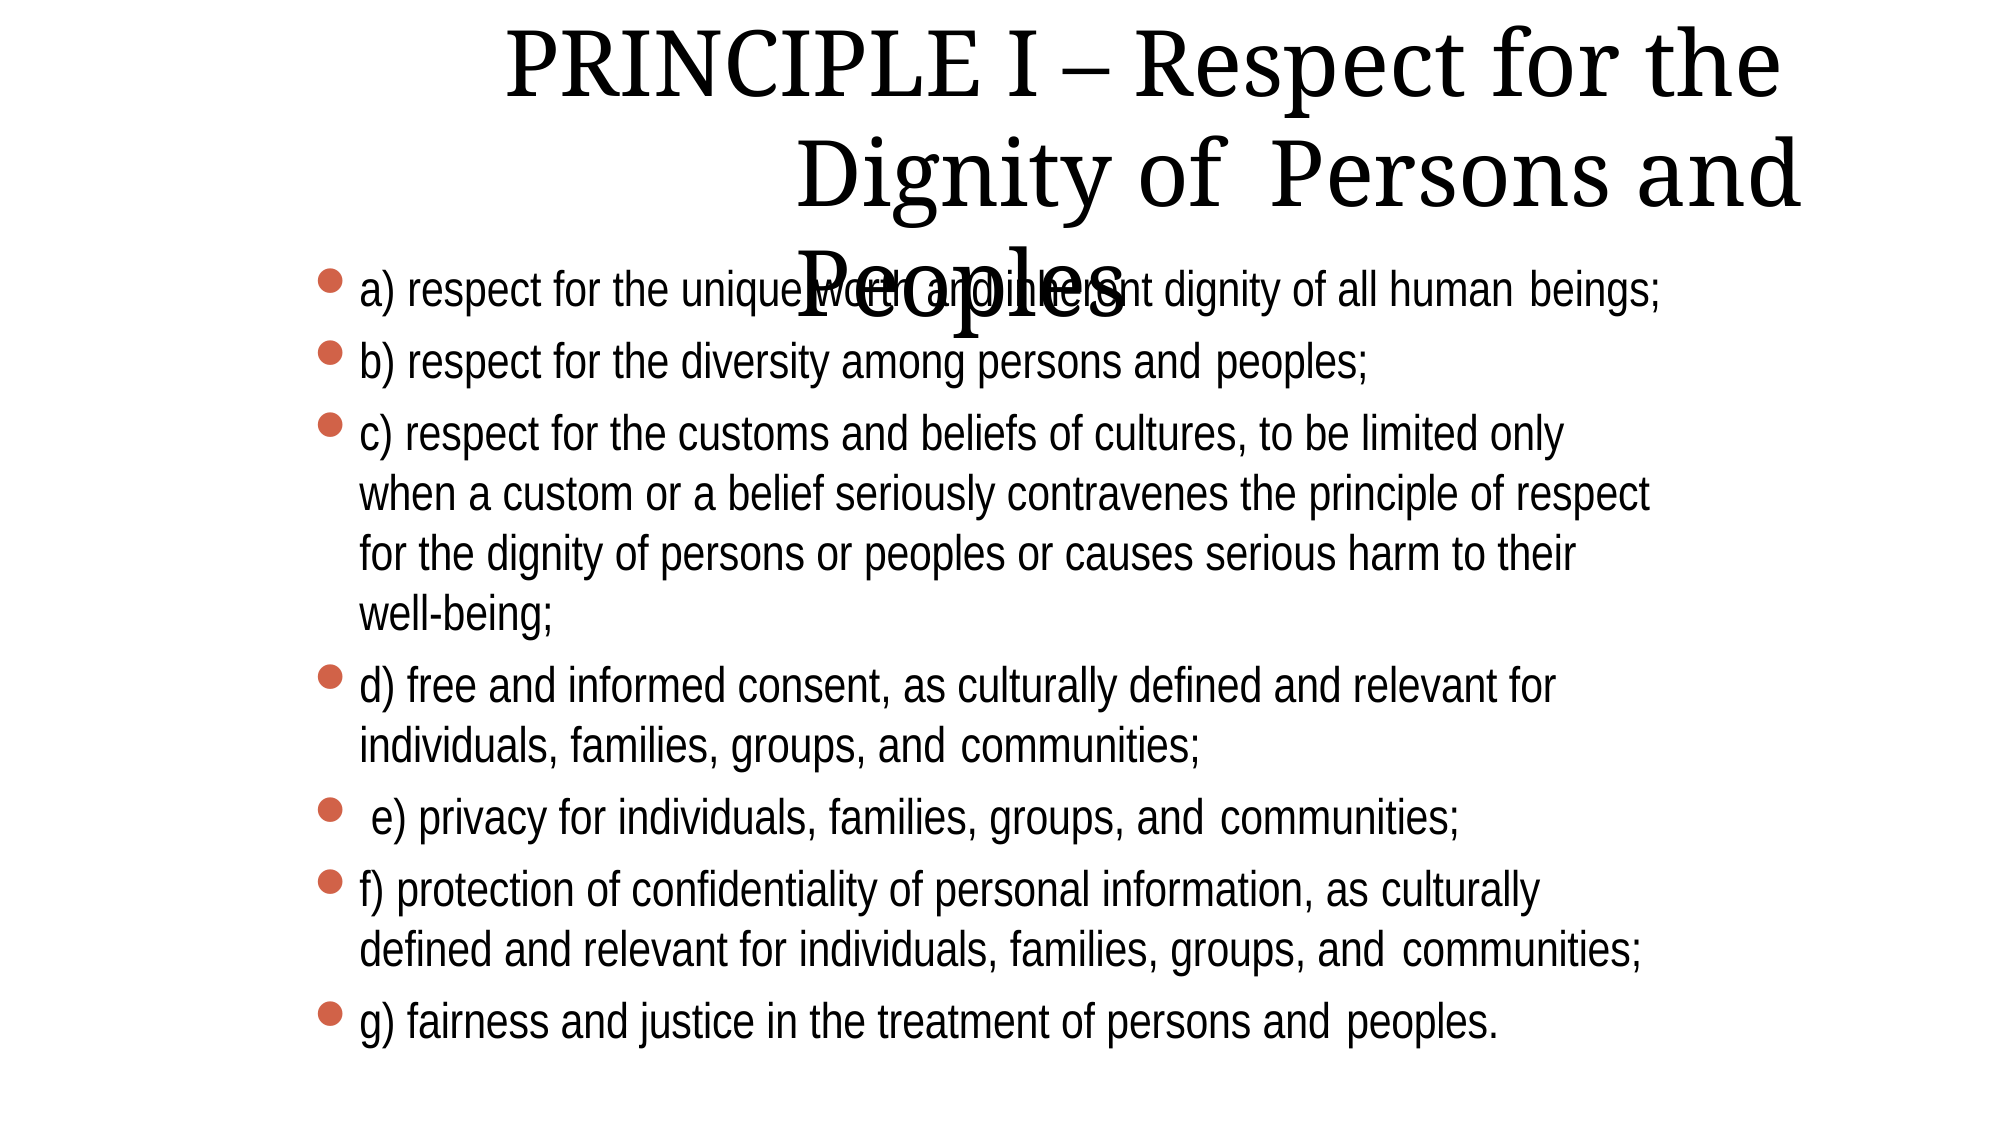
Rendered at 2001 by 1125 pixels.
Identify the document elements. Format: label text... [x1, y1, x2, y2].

title PRINCIPLE I – Respect for the Dignity of Persons and Peoples [387, 2, 2000, 335]
text_box a) respect for the unique worth and inherent dignity of all human beings; b) respect for the diversity among persons and peoples; c) respect for the customs and beliefs of cultures, to be limited only when a custom or a belief seriously contravenes the principle of respect for the dignity of persons or peoples or causes serious harm to their well-being; d) free and informed consent, as culturally defined and relevant for individuals, families, groups, and communities; e) privacy for individuals, families, groups, and communities; f) protection of confidentiality of personal information, as culturally defined and relevant for individuals, families, groups, and communities; g) fairness and justice in the treatment of persons and peoples. [312, 242, 1670, 1049]
